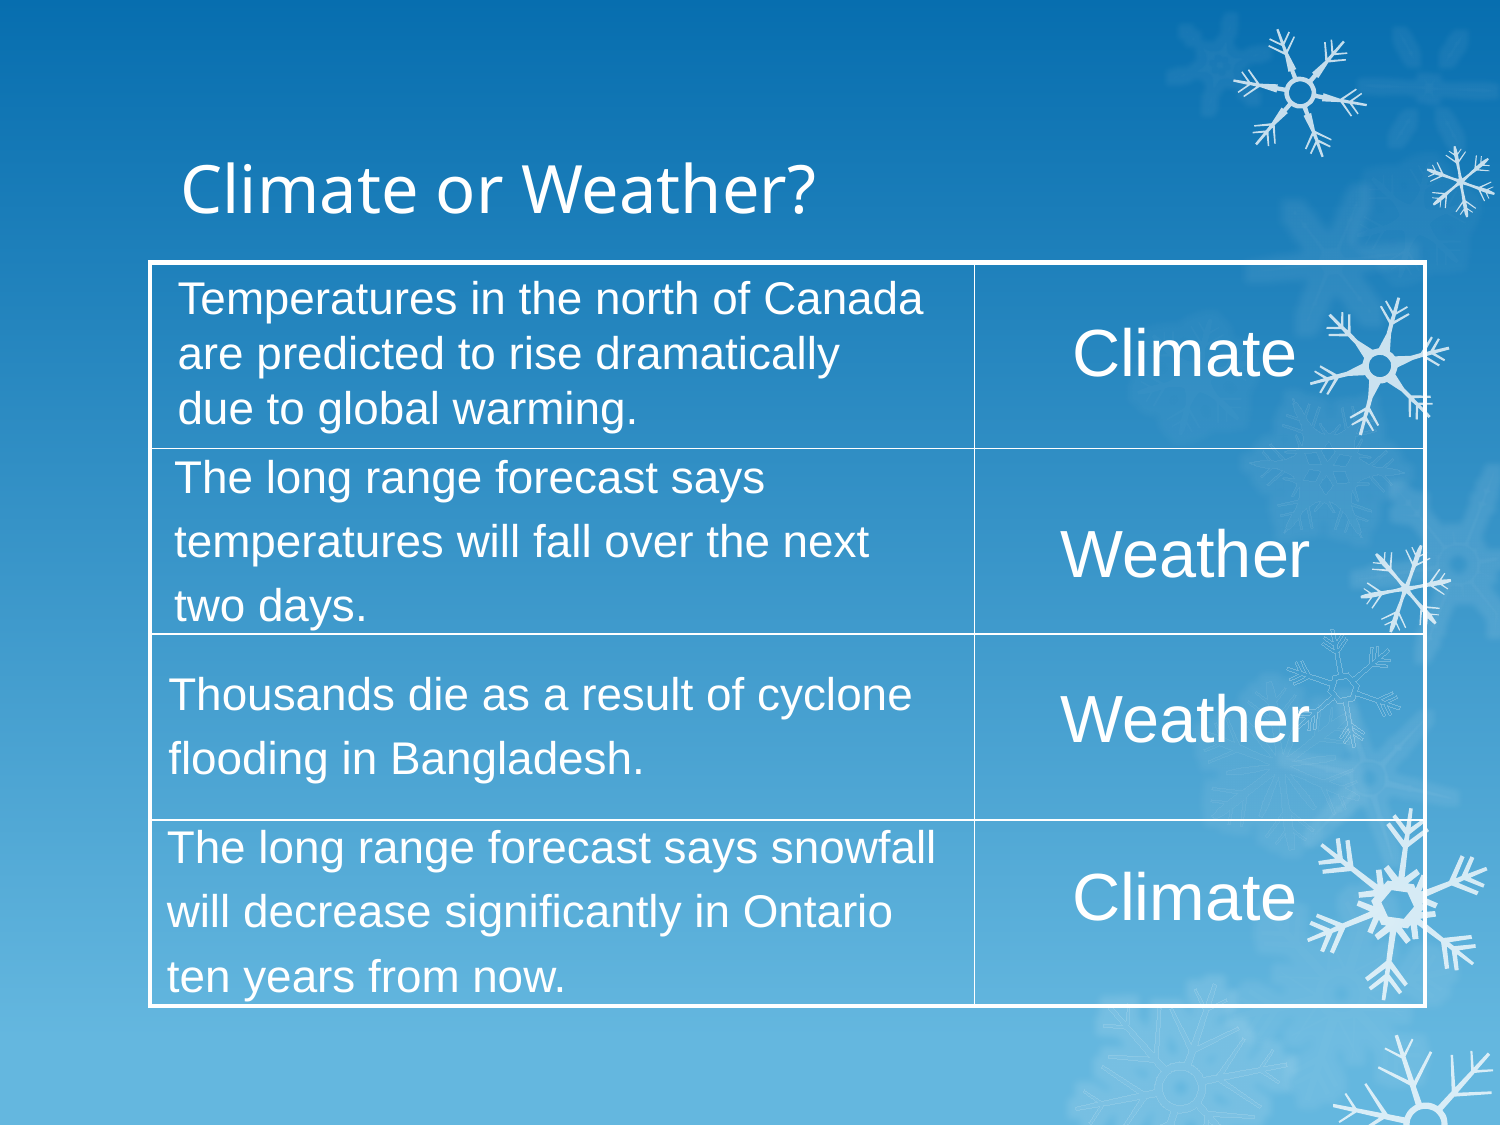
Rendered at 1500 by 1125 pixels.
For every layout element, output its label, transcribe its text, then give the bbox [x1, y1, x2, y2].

table_cell [899, 449, 974, 633]
table_cell [152, 449, 159, 633]
text_box Weather [1045, 668, 1327, 764]
text_box Climate [1057, 302, 1313, 398]
table_header [975, 265, 1423, 448]
table_header [899, 265, 974, 448]
table_header [152, 265, 162, 448]
text_box Thousands die as a result of cyclone flooding in Bangladesh. [153, 657, 941, 791]
text_box The long range forecast says temperatures will fall over the next two days. [159, 440, 899, 639]
text_box Temperatures in the north of Canada are predicted to rise dramatically due to global warming. [162, 261, 952, 441]
table_cell [965, 821, 974, 1004]
text_box Weather [1045, 503, 1327, 598]
table_cell [975, 449, 1423, 633]
text_box The long range forecast says snowfall will decrease significantly in Ontario ten years from now. [152, 810, 965, 1009]
table_cell [975, 635, 1423, 819]
title Climate or Weather? [165, 110, 1335, 260]
text_box Climate [1057, 846, 1313, 941]
table_cell [152, 635, 974, 819]
table_cell [975, 821, 1423, 1004]
